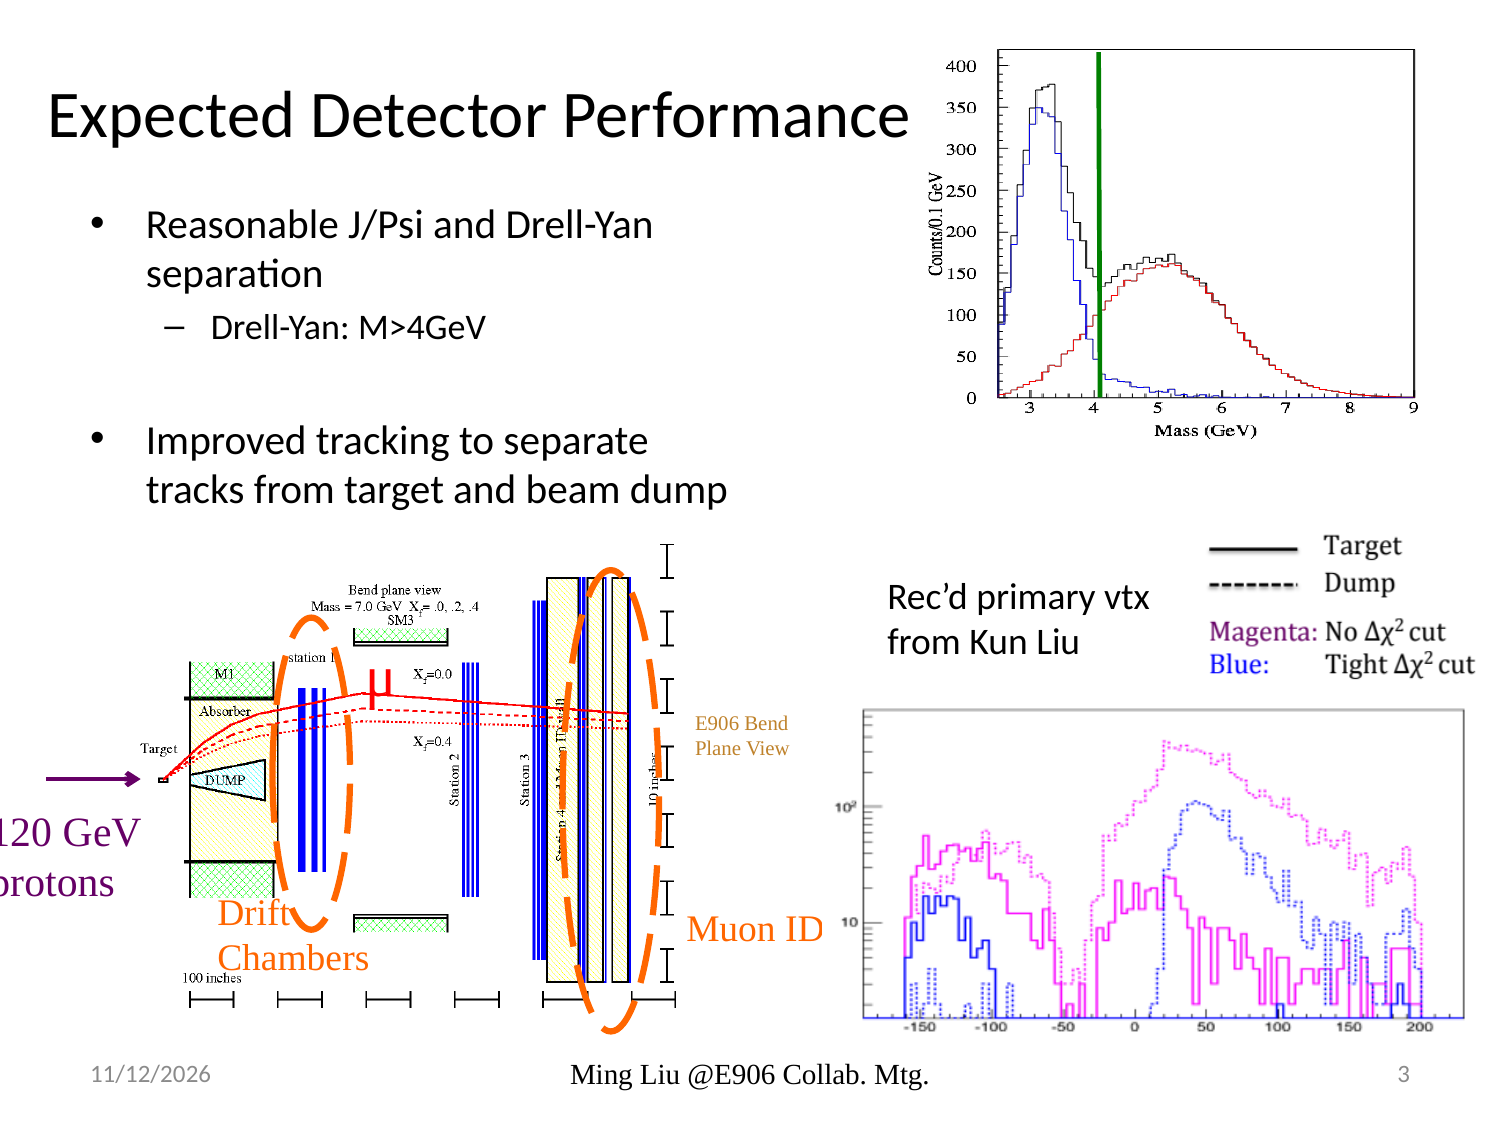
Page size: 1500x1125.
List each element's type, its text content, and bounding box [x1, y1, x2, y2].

text_box Rec’d primary vtx from Kun Liu [872, 564, 1166, 670]
footer Ming Liu @E906 Collab. Mtg. [512, 1042, 988, 1103]
slide_number 3 [1074, 1044, 1425, 1103]
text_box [917, 43, 1436, 443]
list Reasonable J/Psi and Drell-Yan separation Drell-Yan: M>4GeV Improved tracking to separate tracks from target and beam dump [75, 189, 761, 525]
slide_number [75, 1042, 425, 1103]
picture [821, 530, 1500, 1035]
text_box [6, 539, 841, 1032]
title Expected Detector Performance [26, 17, 933, 205]
